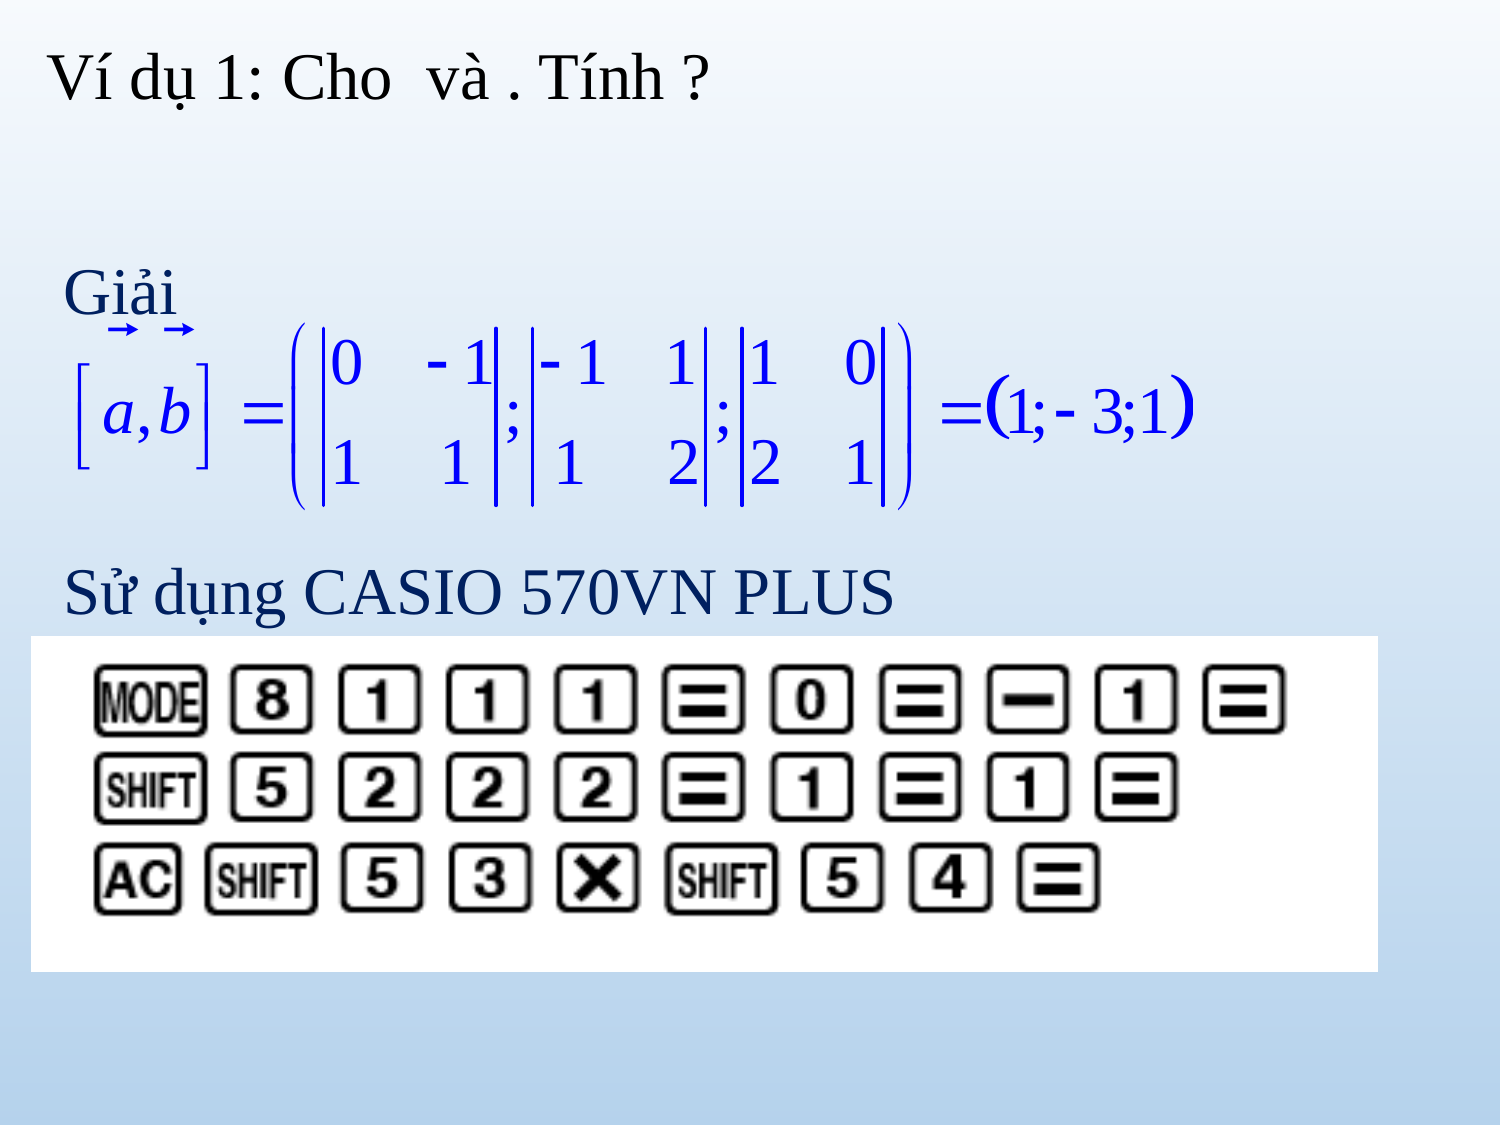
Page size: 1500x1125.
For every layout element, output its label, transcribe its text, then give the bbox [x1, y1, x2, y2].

picture [31, 636, 1378, 972]
text_box Giải [48, 240, 250, 336]
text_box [69, 316, 1193, 517]
text_box Sử dụng CASIO 570VN PLUS [48, 540, 1053, 636]
